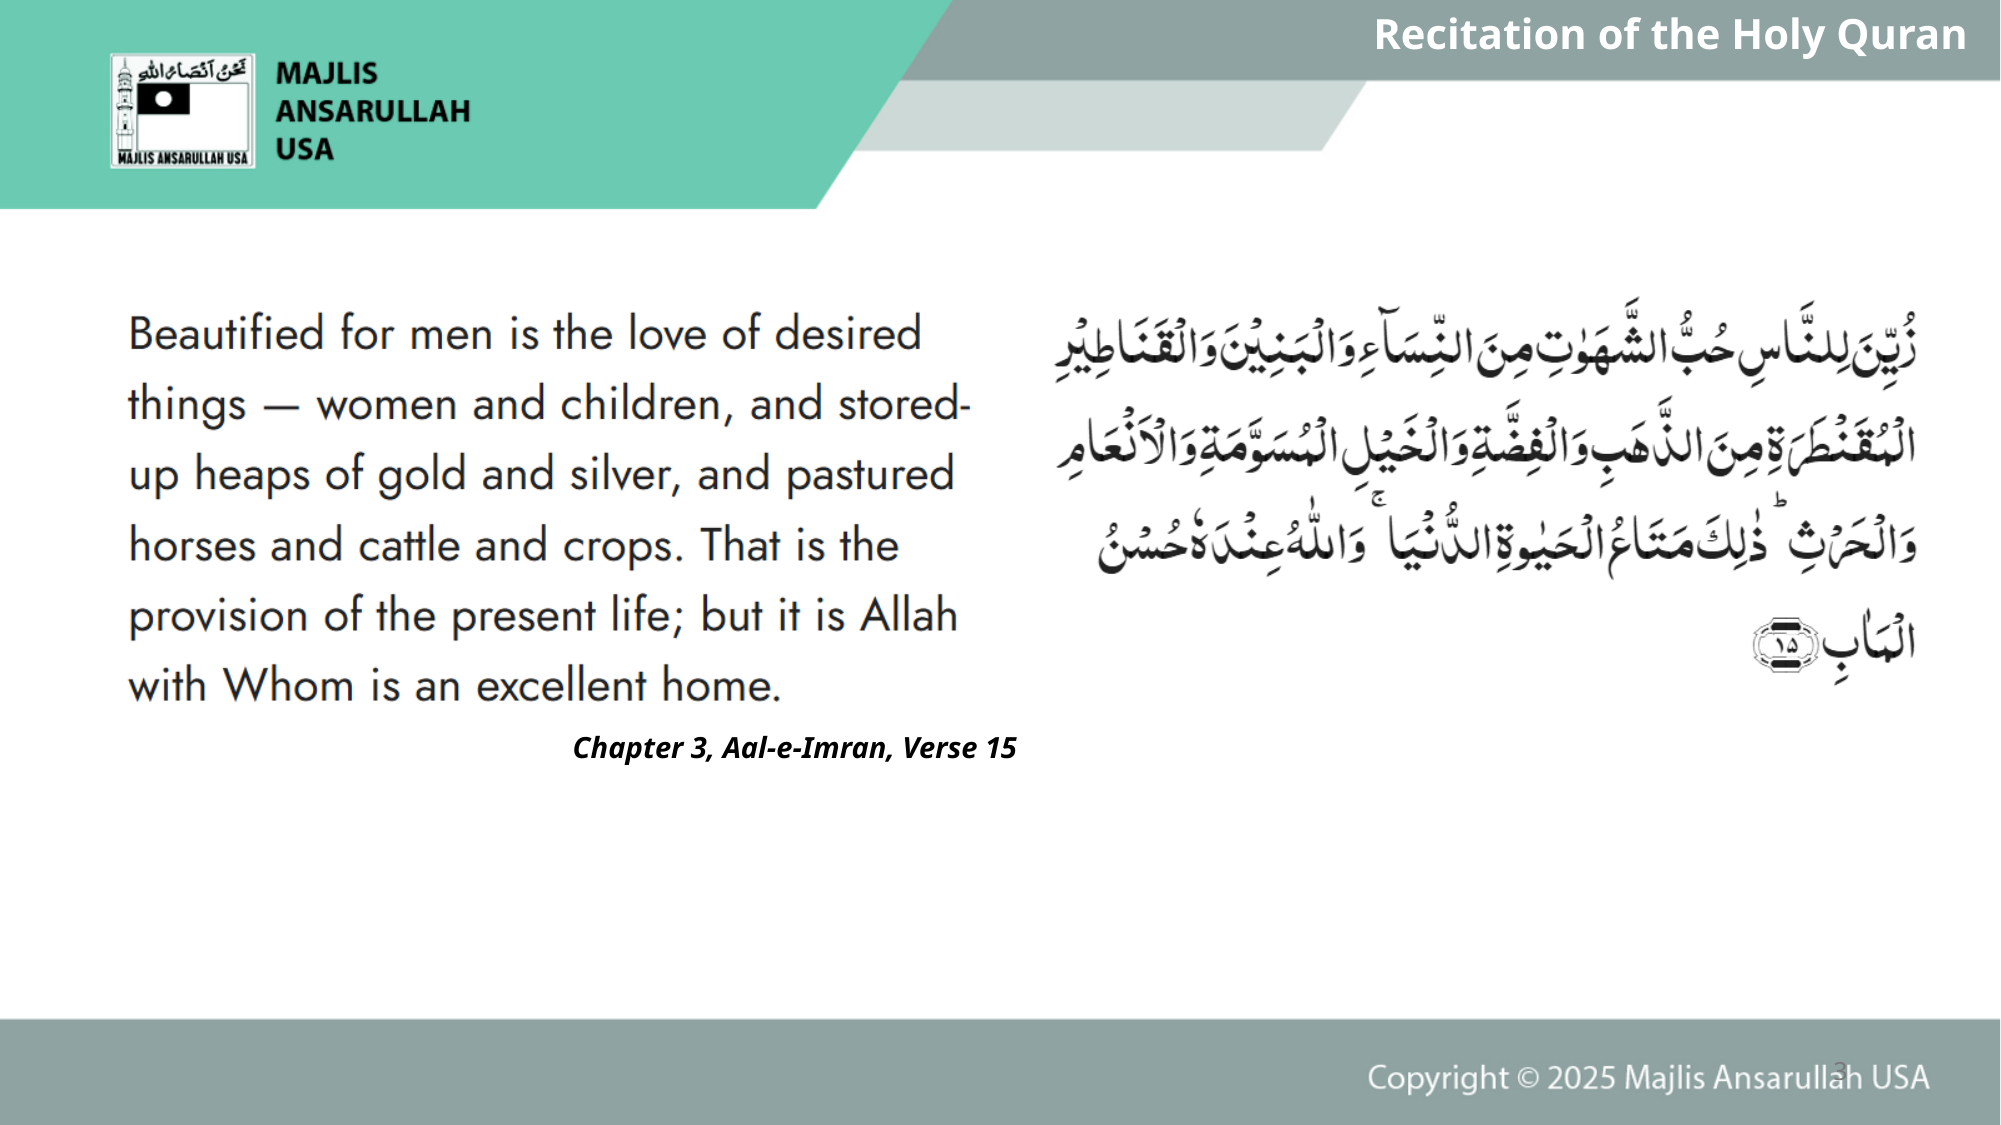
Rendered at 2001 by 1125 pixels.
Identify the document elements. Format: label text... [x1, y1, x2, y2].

slide_number 3 [1412, 1042, 1863, 1103]
text_box Recitation of the Holy Quran [929, 0, 1983, 65]
picture [0, 0, 2001, 1125]
text_box Chapter 3, Aal-e-Imran, Verse 15 [284, 721, 1033, 772]
